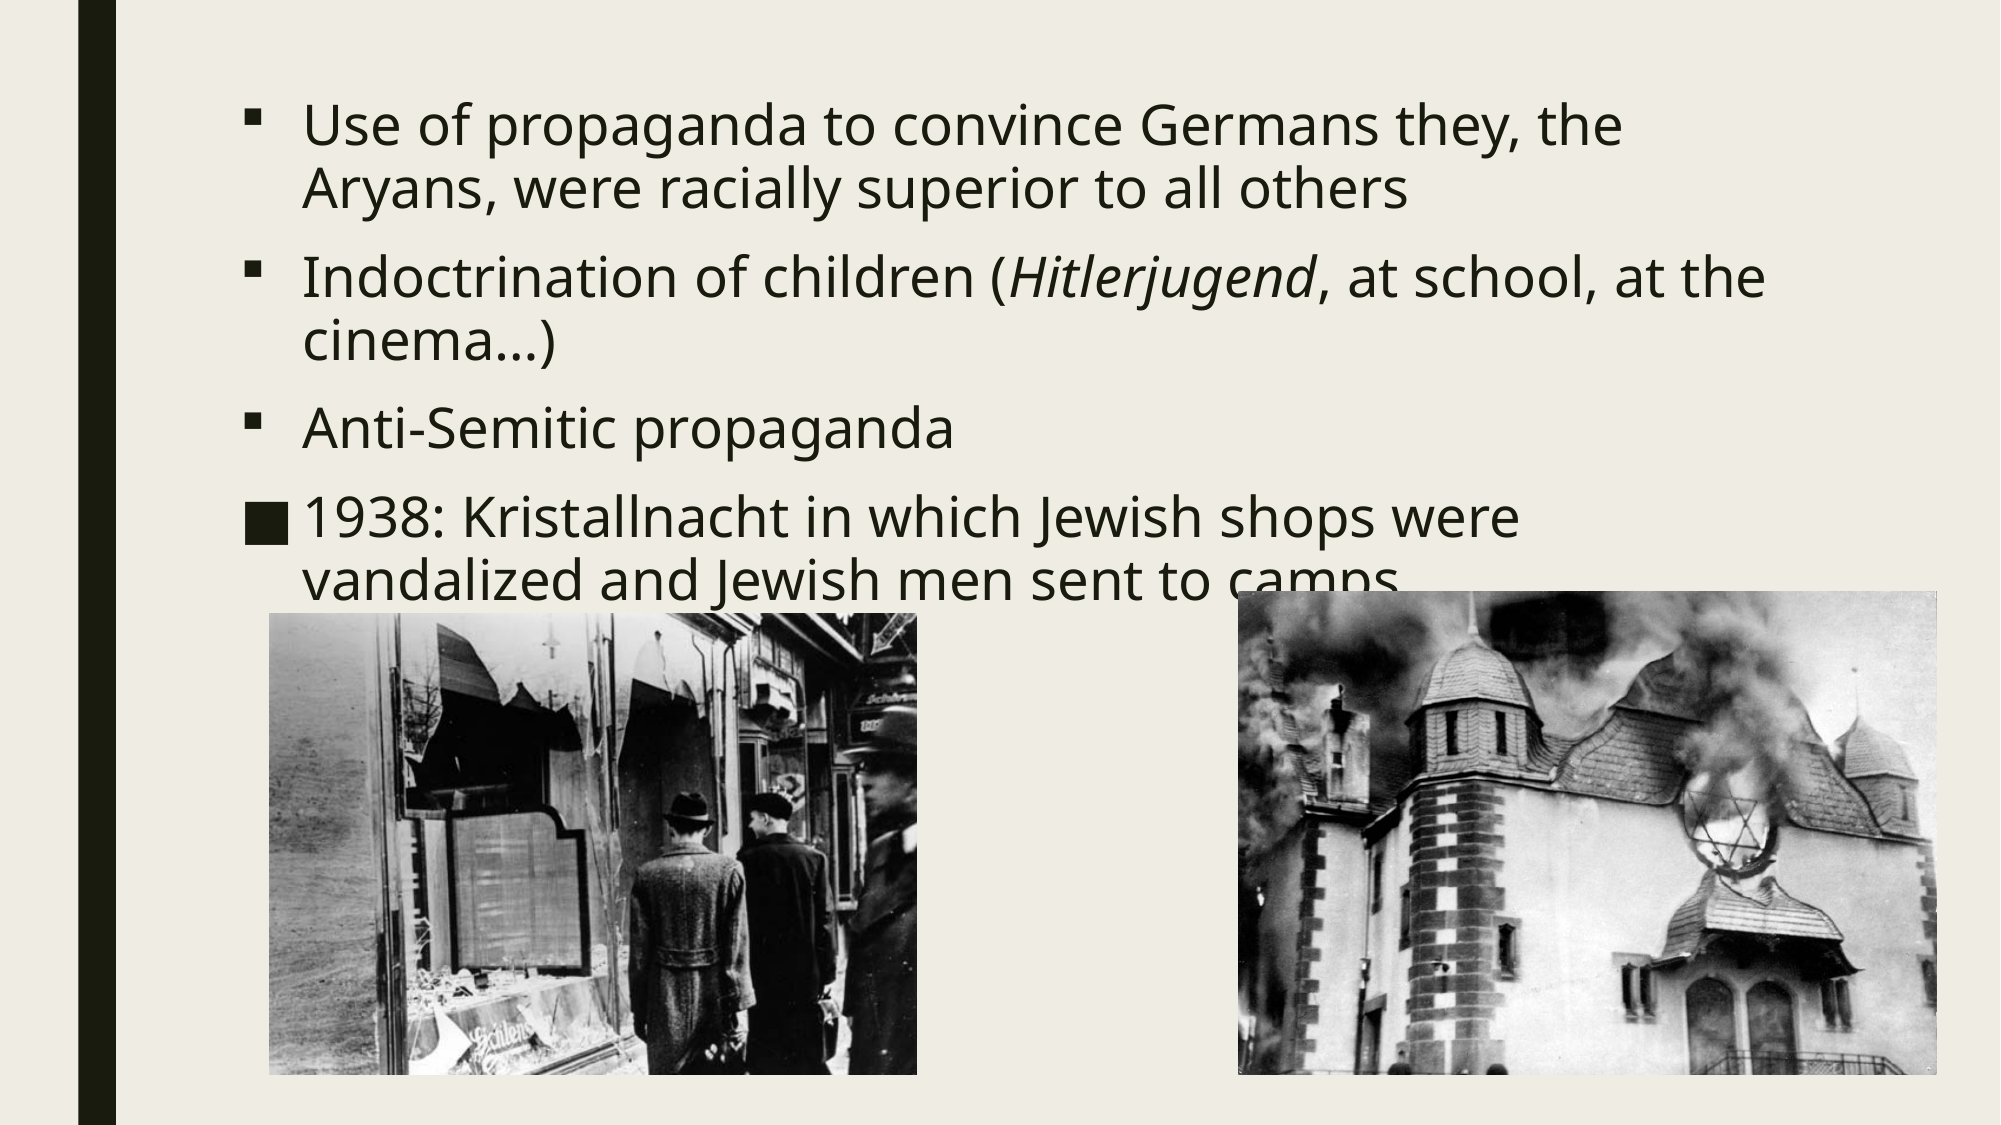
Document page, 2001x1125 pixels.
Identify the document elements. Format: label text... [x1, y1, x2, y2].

picture [269, 613, 917, 1075]
list Use of propaganda to convince Germans they, the Aryans, were racially superior to all others Indoctrination of children (Hitlerjugend, at school, at the cinema…) Anti-Semitic propaganda 1938: Kristallnacht in which Jewish shops were vandalized and Jewish men sent to camps [225, 86, 1800, 675]
picture [1237, 591, 1937, 1075]
